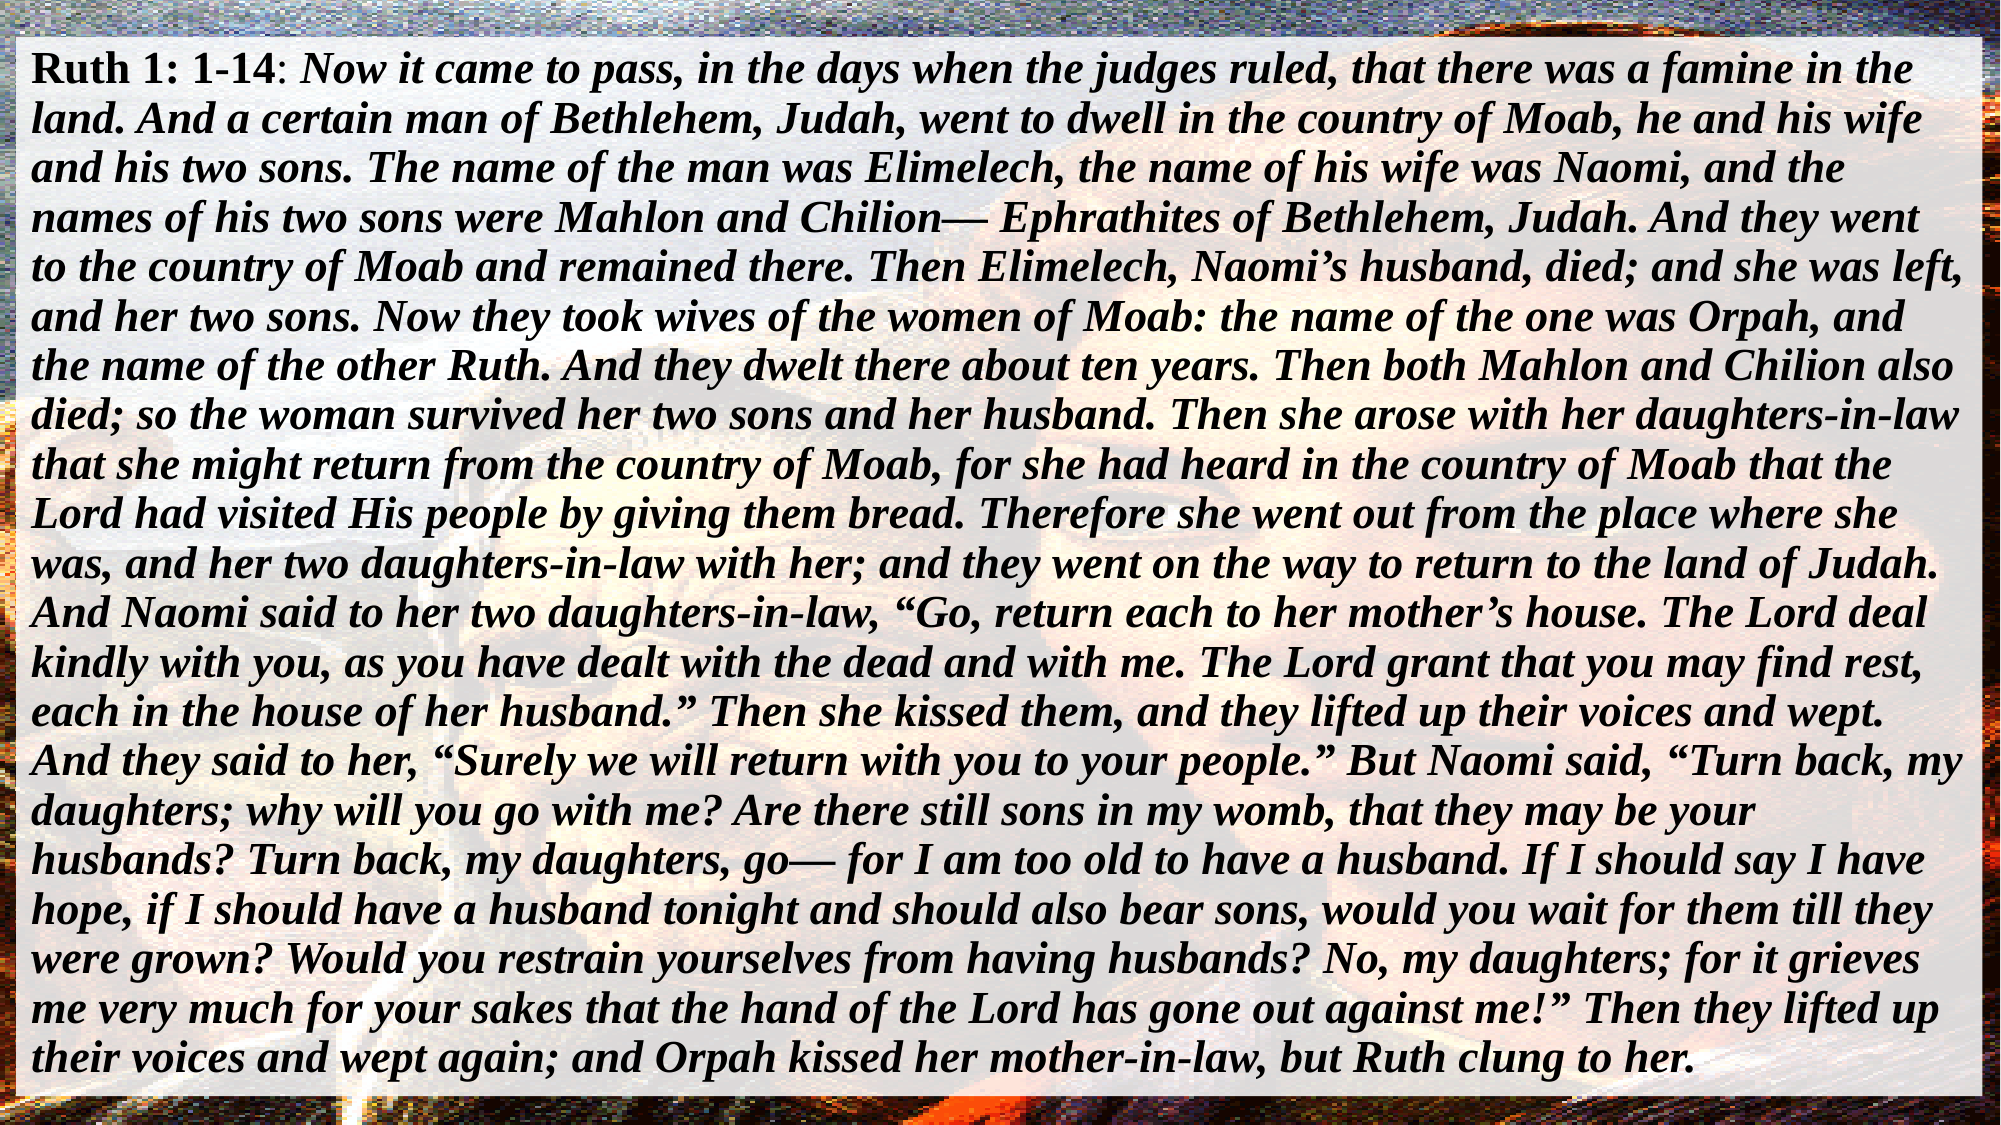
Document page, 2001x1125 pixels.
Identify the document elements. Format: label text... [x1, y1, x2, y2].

picture [0, 0, 2001, 1125]
list Ruth 1: 1-14: Now it came to pass, in the days when the judges ruled, that there was a famine in the land. And a certain man of Bethlehem, Judah, went to dwell in the country of Moab, he and his wife and his two sons. The name of the man was Elimelech, the name of his wife was Naomi, and the names of his two sons were Mahlon and Chilion— Ephrathites of Bethlehem, Judah. And they went to the country of Moab and remained there. Then Elimelech, Naomi’s husband, died; and she was left, and her two sons. Now they took wives of the women of Moab: the name of the one was Orpah, and the name of the other Ruth. And they dwelt there about ten years. Then both Mahlon and Chilion also died; so the woman survived her two sons and her husband. Then she arose with her daughters-in-law that she might return from the country of Moab, for she had heard in the country of Moab that the Lord had visited His people by giving them bread. Therefore she went out from the place where she was, and her two daughters-in-law with her; and they went on the way to return to the land of Judah. And Naomi said to her two daughters-in-law, “Go, return each to her mother’s house. The Lord deal kindly with you, as you have dealt with the dead and with me. The Lord grant that you may find rest, each in the house of her husband.” Then she kissed them, and they lifted up their voices and wept. And they said to her, “Surely we will return with you to your people.” But Naomi said, “Turn back, my daughters; why will you go with me? Are there still sons in my womb, that they may be your husbands? Turn back, my daughters, go— for I am too old to have a husband. If I should say I have hope, if I should have a husband tonight and should also bear sons, would you wait for them till they were grown? Would you restrain yourselves from having husbands? No, my daughters; for it grieves me very much for your sakes that the hand of the Lord has gone out against me!” Then they lifted up their voices and wept again; and Orpah kissed her mother-in-law, but Ruth clung to her. [16, 36, 1983, 1097]
